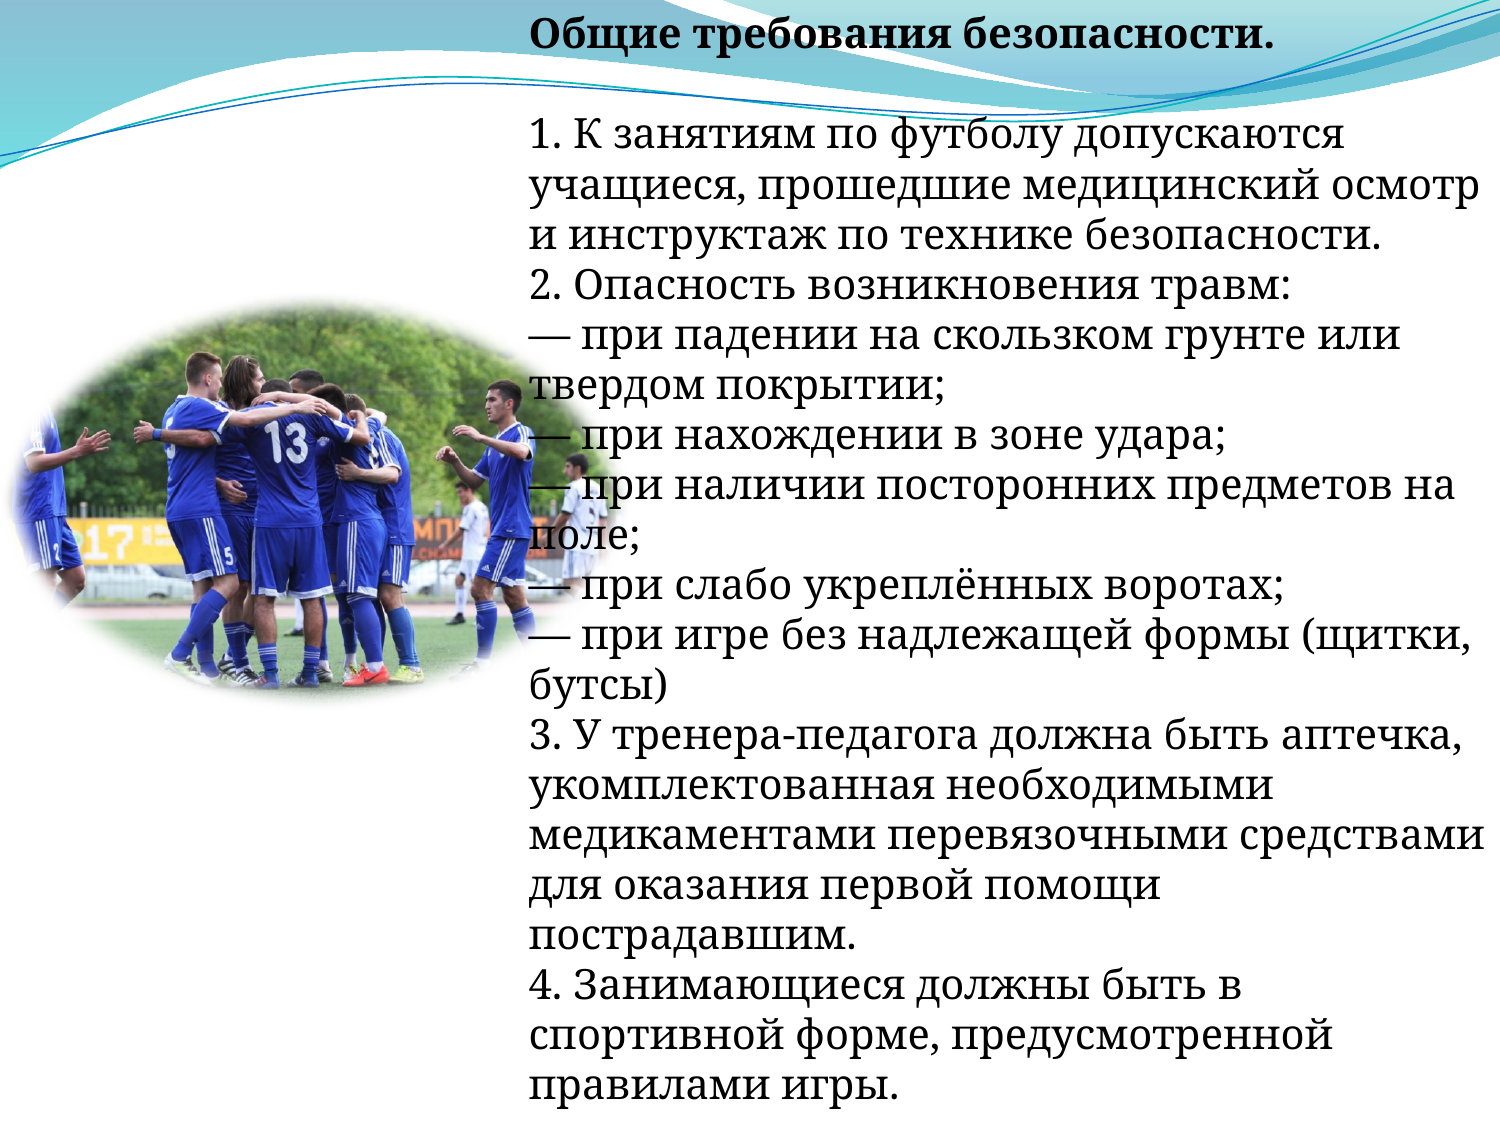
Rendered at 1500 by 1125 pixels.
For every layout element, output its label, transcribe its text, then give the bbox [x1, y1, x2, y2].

picture [0, 290, 633, 712]
text_box Общие требования безопасности. 1. К занятиям по футболу допускаются учащиеся, прошедшие медицинский осмотр и инструктаж по технике безопасности. 2. Опасность возникновения травм: — при падении на скользком грунте или твердом покрытии; — при нахождении в зоне удара; — при наличии посторонних предметов на поле; — при слабо укреплённых воротах; — при игре без надлежащей формы (щитки, бутсы) 3. У тренера-педагога должна быть аптечка, укомплектованная необходимыми медикаментами перевязочными средствами для оказания первой помощи пострадавшим. 4. Занимающиеся должны быть в спортивной форме, предусмотренной правилами игры. [513, 0, 1500, 1125]
